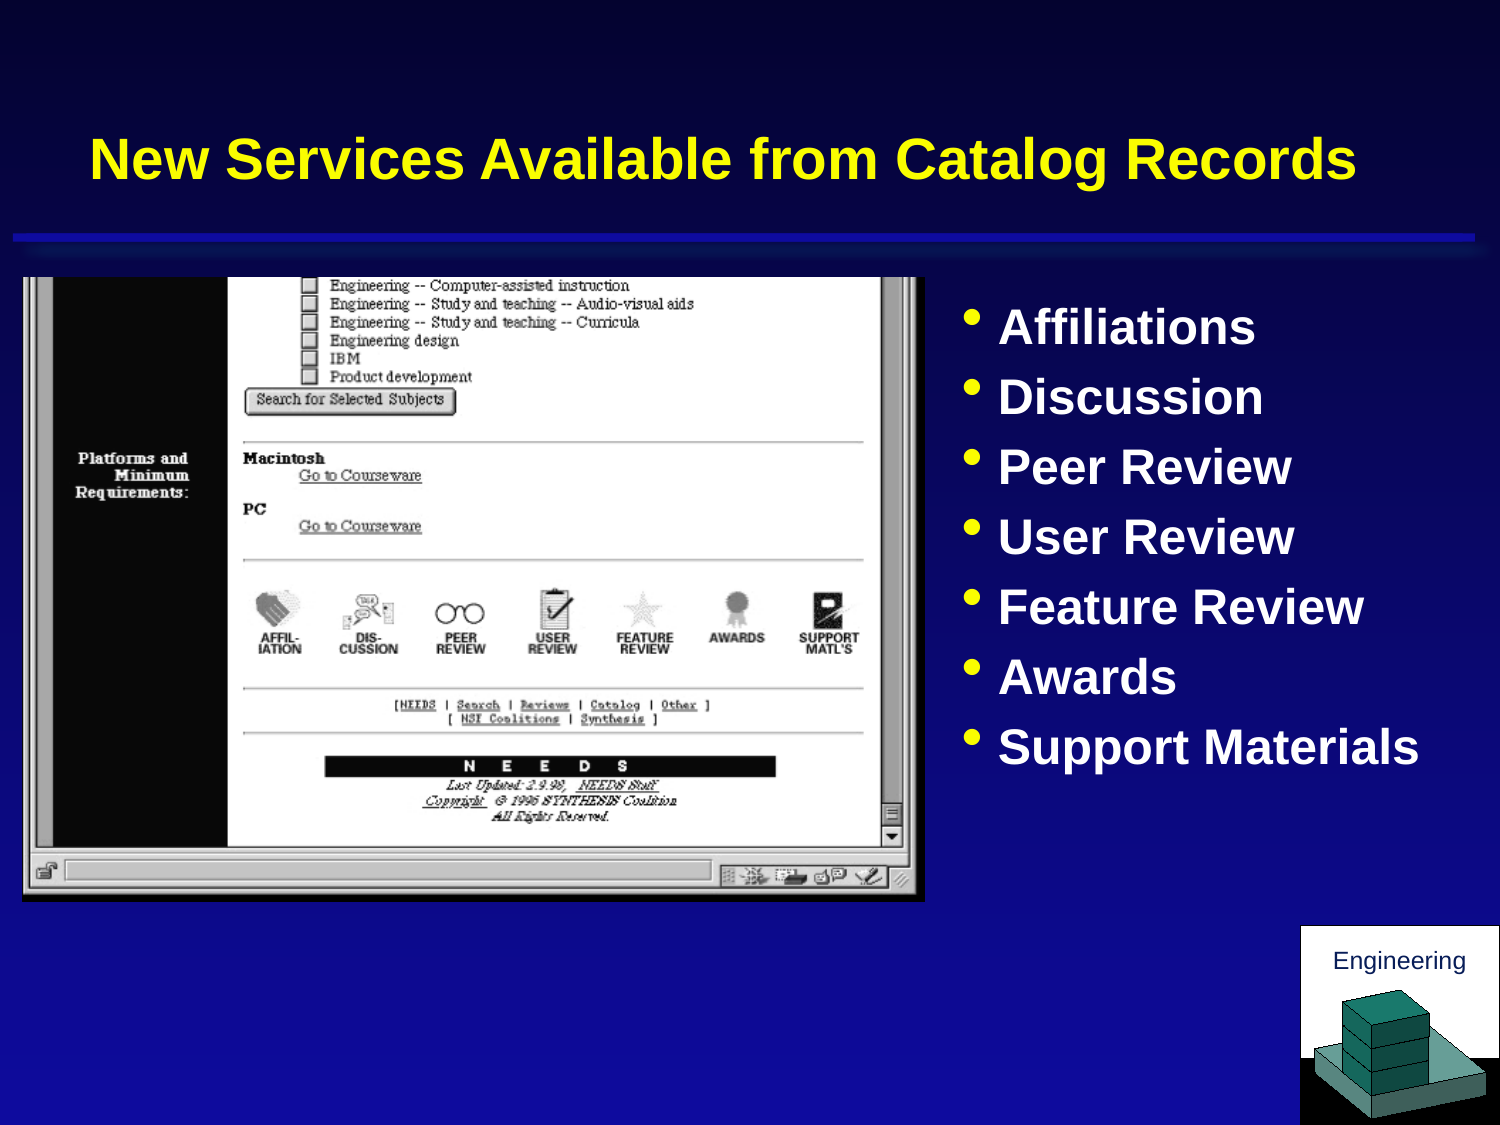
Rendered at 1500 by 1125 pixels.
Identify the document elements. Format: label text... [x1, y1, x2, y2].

title New Services Available from Catalog Records [75, 62, 1416, 269]
list Affiliations Discussion Peer Review User Review Feature Review Awards Support Materials [946, 287, 1466, 963]
picture [22, 276, 926, 903]
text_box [1300, 925, 1500, 1125]
